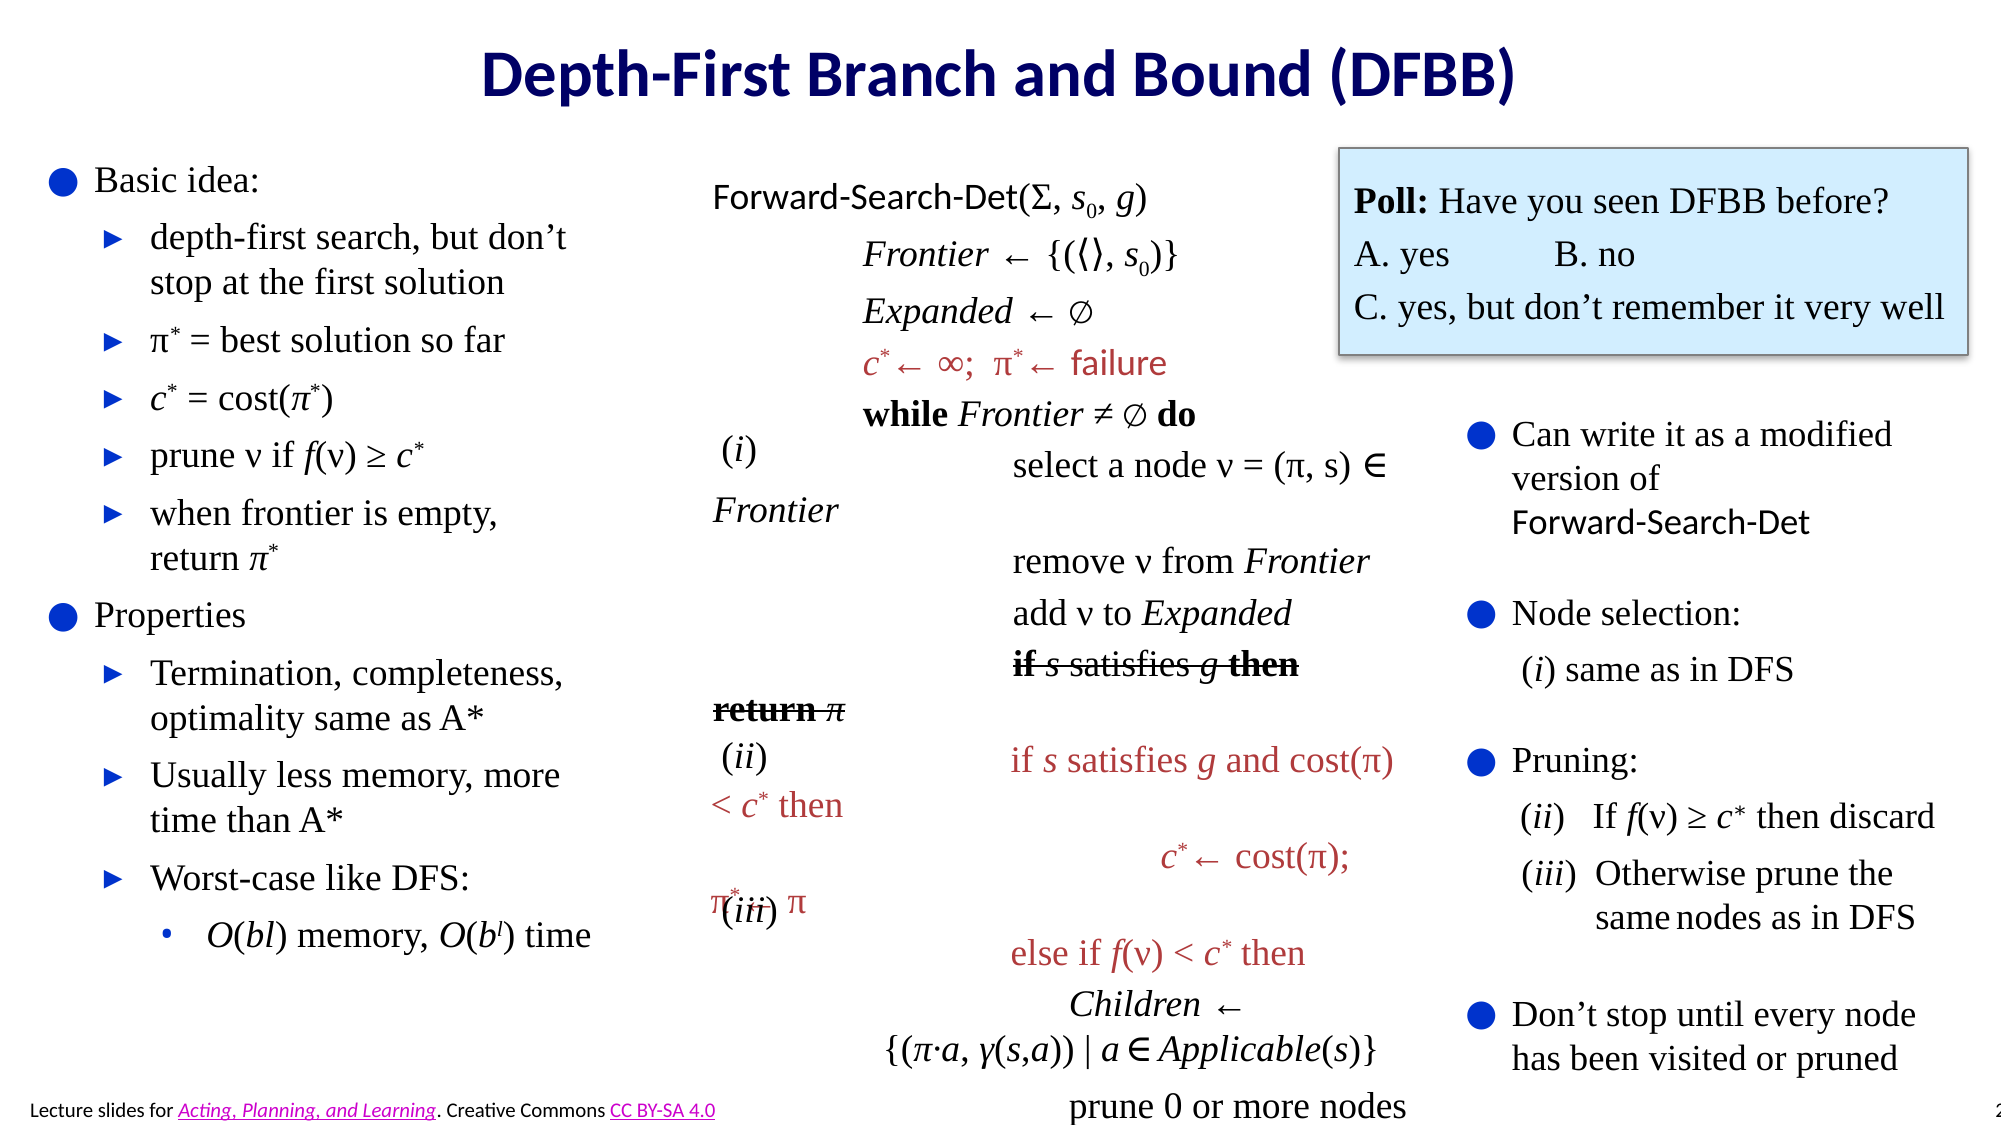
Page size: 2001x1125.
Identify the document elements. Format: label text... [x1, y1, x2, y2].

list Can write it as a modified version of Forward-Search-Det Node selection: (i) same as in DFS Pruning: (ii) If f(ν) ≥ c∗ then discard (iii) Otherwise prune the same nodes as in DFS Don’t stop until every node has been visited or pruned [1450, 401, 1969, 1089]
list Basic idea: depth-first search, but don’t stop at the first solution π* = best solution so far c* = cost(π*) prune ν if f(ν) ≥ c* when frontier is empty, return π* Properties Termination, completeness, optimality same as A* Usually less memory, more time than A* Worst-case like DFS: O(bl) memory, O(bl) time [31, 147, 608, 1025]
text_box Poll: Have you seen DFBB before? A. yes B. no C. yes, but don’t remember it very well [1338, 147, 1969, 356]
title Depth-First Branch and Bound (DFBB) [274, 16, 1726, 118]
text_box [695, 164, 1426, 1114]
